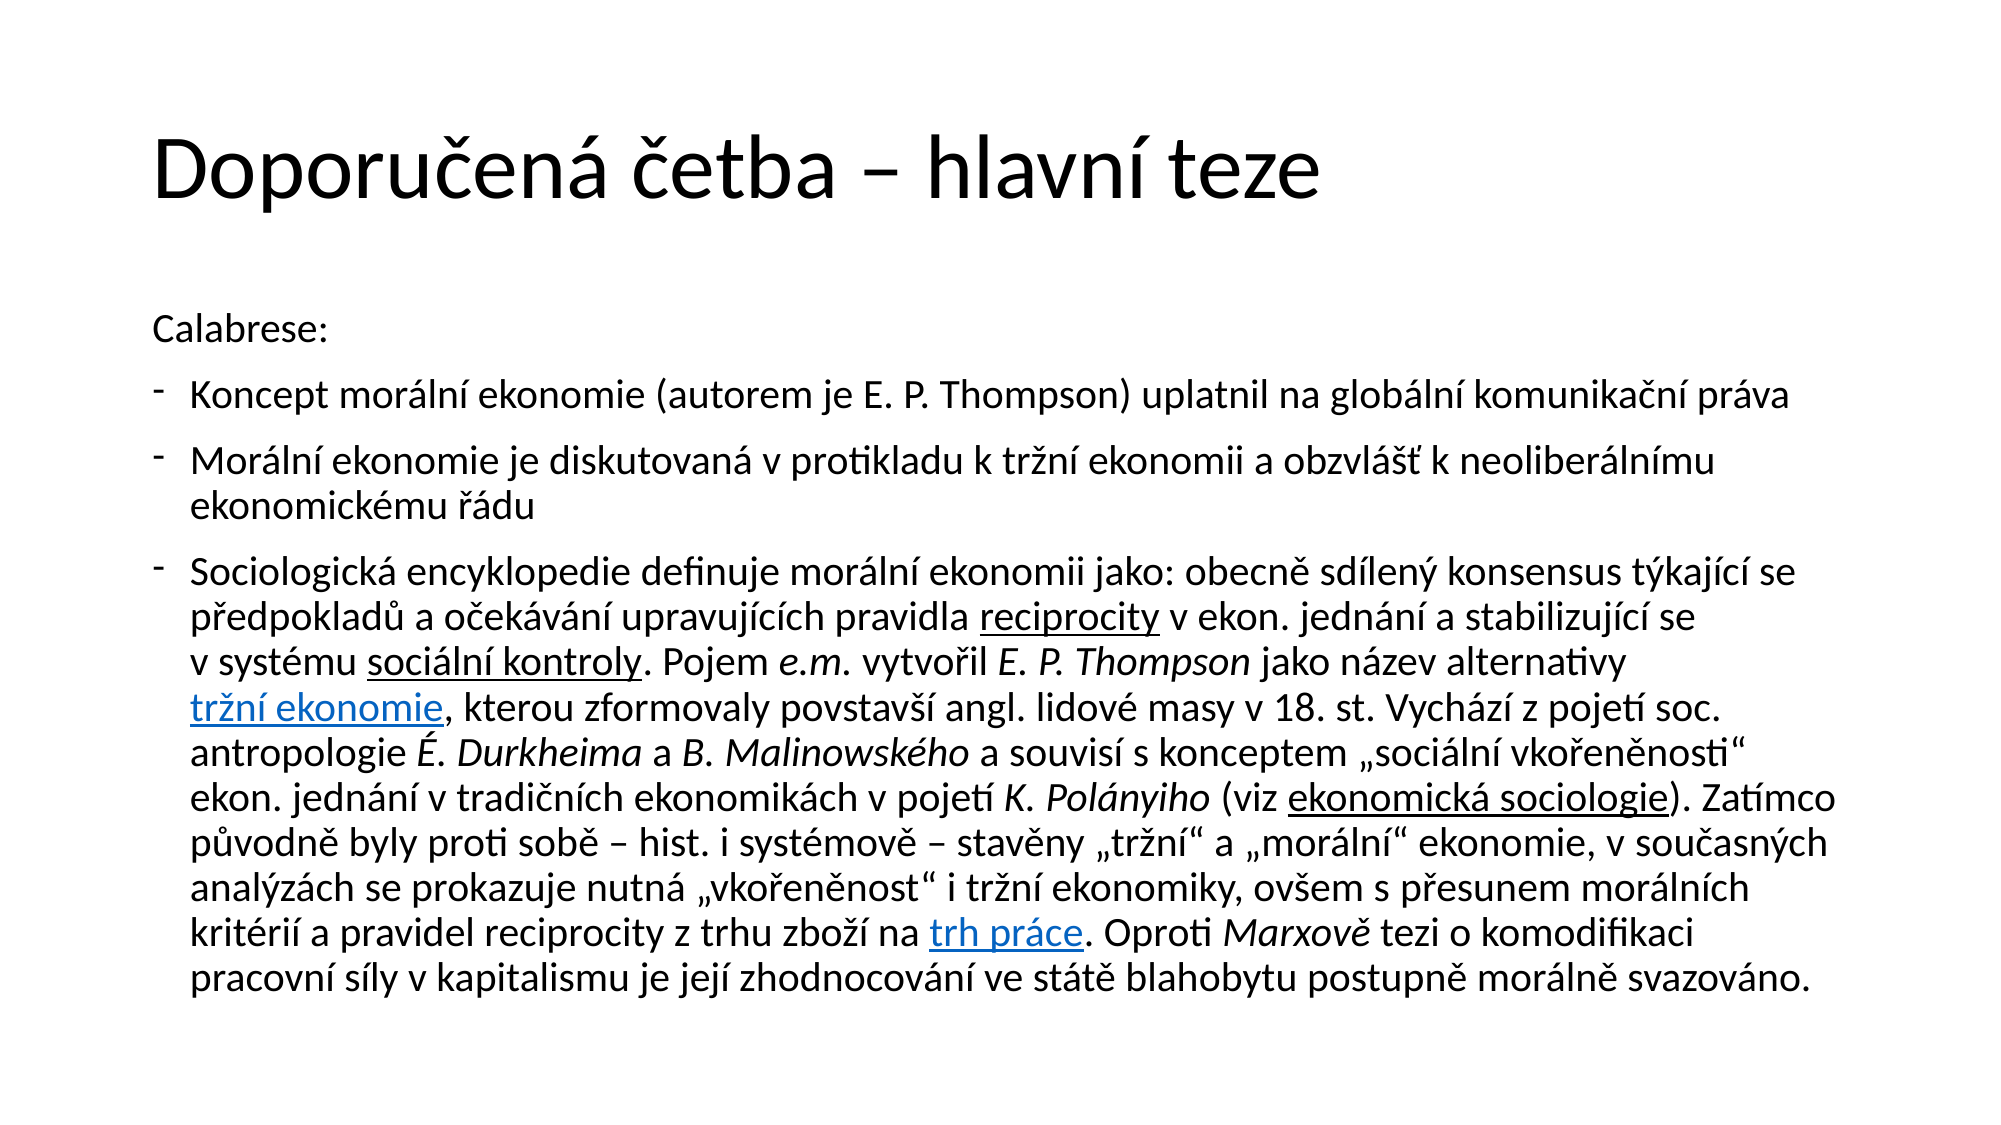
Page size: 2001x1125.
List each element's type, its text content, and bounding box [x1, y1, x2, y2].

title Doporučená četba – hlavní teze [137, 59, 1863, 278]
list Calabrese: Koncept morální ekonomie (autorem je E. P. Thompson) uplatnil na globální komunikační práva Morální ekonomie je diskutovaná v protikladu k tržní ekonomii a obzvlášť k neoliberálnímu ekonomickému řádu Sociologická encyklopedie definuje morální ekonomii jako: obecně sdílený konsensus týkající se předpokladů a očekávání upravujících pravidla reciprocity v ekon. jednání a stabilizující se v systému sociální kontroly. Pojem e.m. vytvořil E. P. Thompson jako název alternativy tržní ekonomie, kterou zformovaly povstavší angl. lidové masy v 18. st. Vychází z pojetí soc. antropologie É. Durkheima a B. Malinowského a souvisí s konceptem „sociální vkořeněnosti“ ekon. jednání v tradičních ekonomikách v pojetí K. Polányiho (viz ekonomická sociologie). Zatímco původně byly proti sobě – hist. i systémově – stavěny „tržní“ a „morální“ ekonomie, v současných analýzách se prokazuje nutná „vkořeněnost“ i tržní ekonomiky, ovšem s přesunem morálních kritérií a pravidel reciprocity z trhu zboží na trh práce. Oproti Marxově tezi o komodifikaci pracovní síly v kapitalismu je její zhodnocování ve státě blahobytu postupně morálně svazováno. [137, 299, 1863, 1014]
